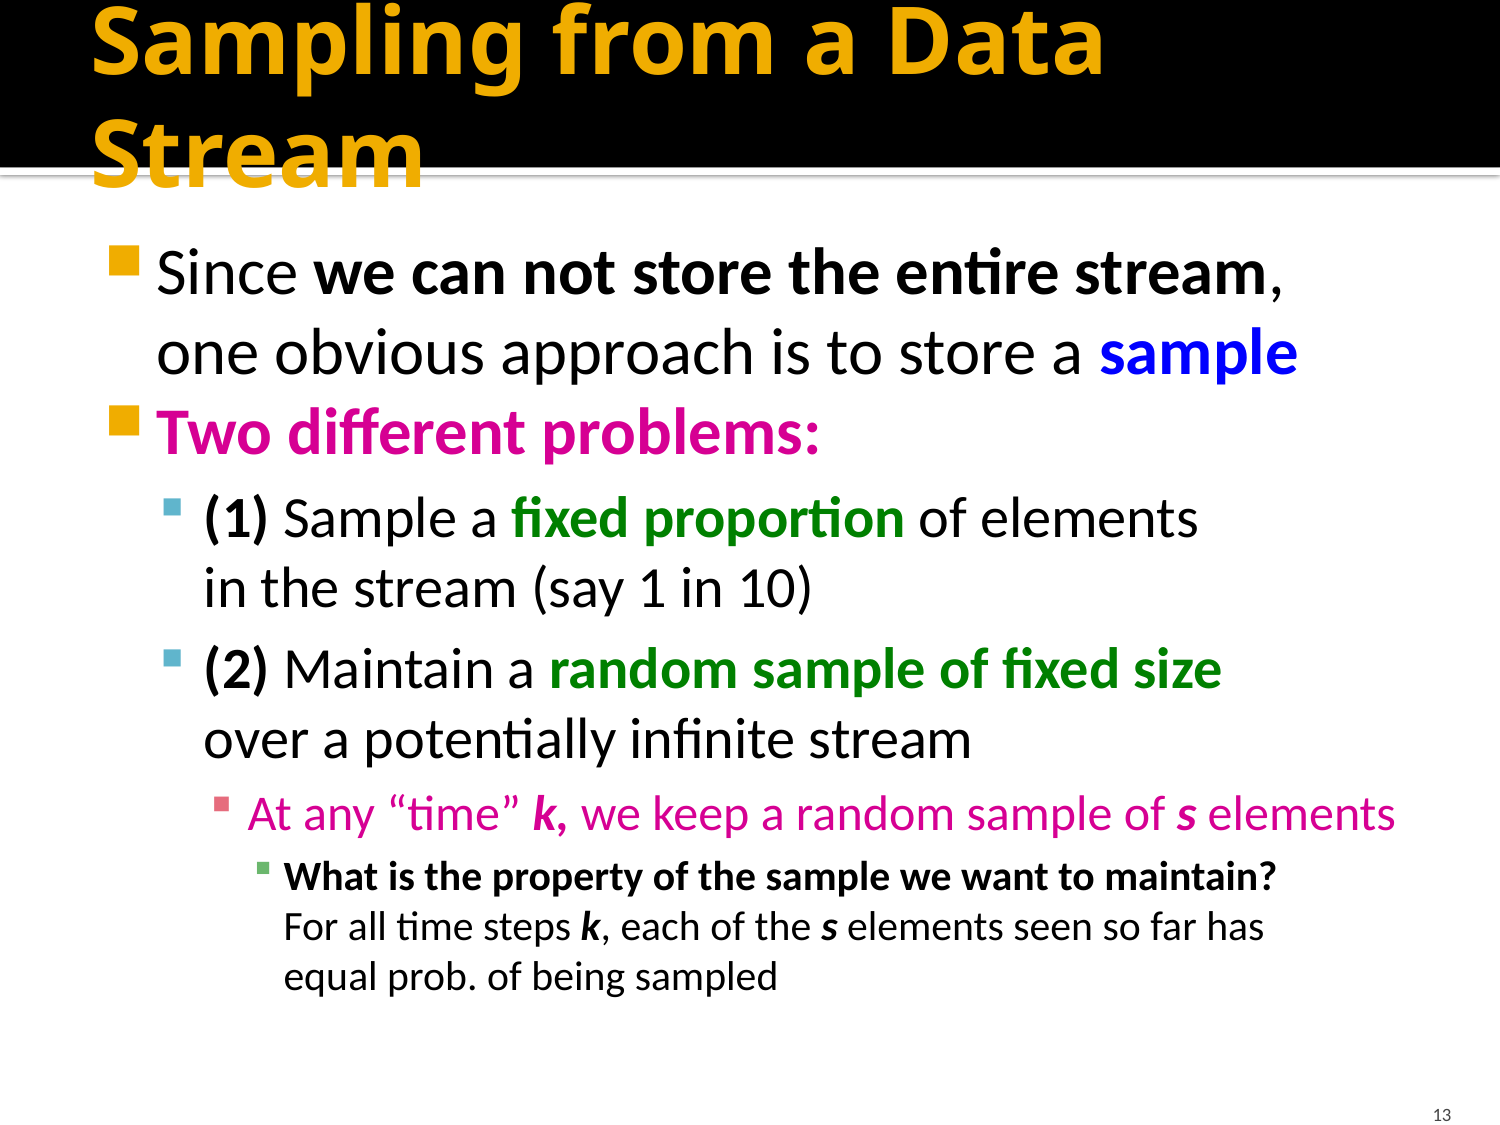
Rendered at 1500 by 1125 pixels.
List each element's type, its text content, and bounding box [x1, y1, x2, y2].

slide_number 13 [1345, 1080, 1467, 1125]
list Since we can not store the entire stream, one obvious approach is to store a sample Two different problems: (1) Sample a fixed proportion of elements in the stream (say 1 in 10) (2) Maintain a random sample of fixed size over a potentially infinite stream At any “time” k, we keep a random sample of s elements What is the property of the sample we want to maintain? For all time steps k, each of the s elements seen so far has equal prob. of being sampled [75, 212, 1463, 1100]
title Sampling from a Data Stream [75, 12, 1425, 175]
